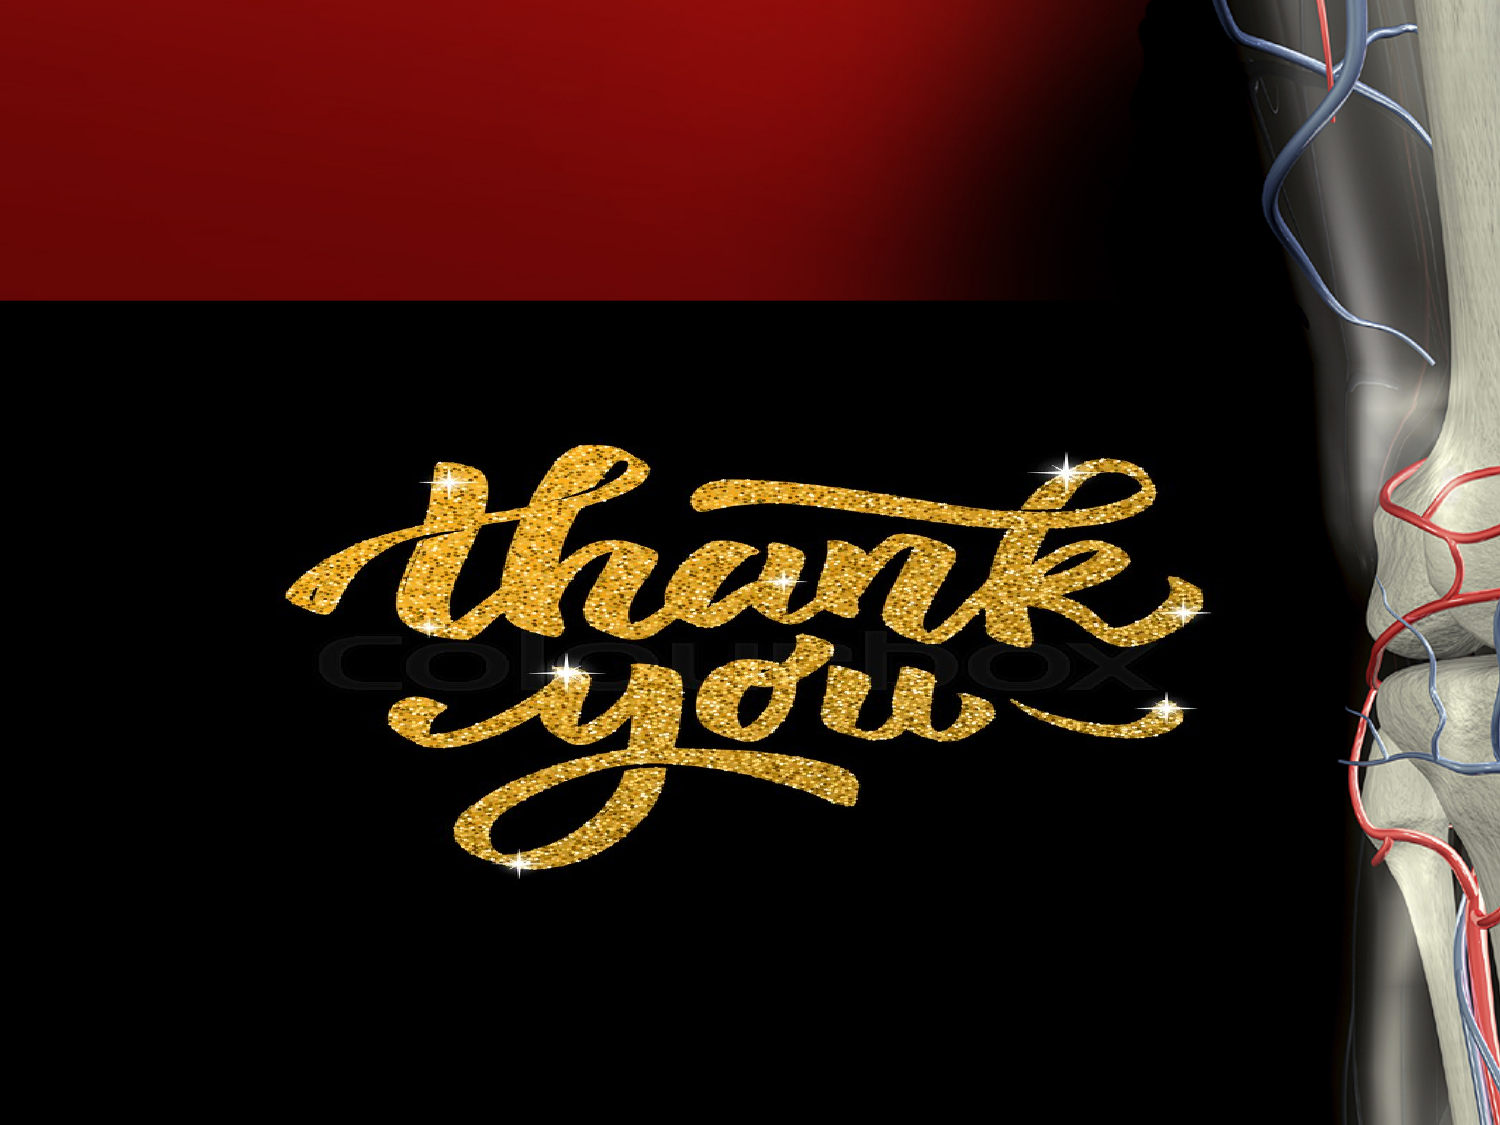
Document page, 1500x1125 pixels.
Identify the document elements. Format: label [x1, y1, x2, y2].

picture [0, 0, 1500, 1125]
title [88, 101, 1365, 232]
list [88, 527, 1365, 1047]
